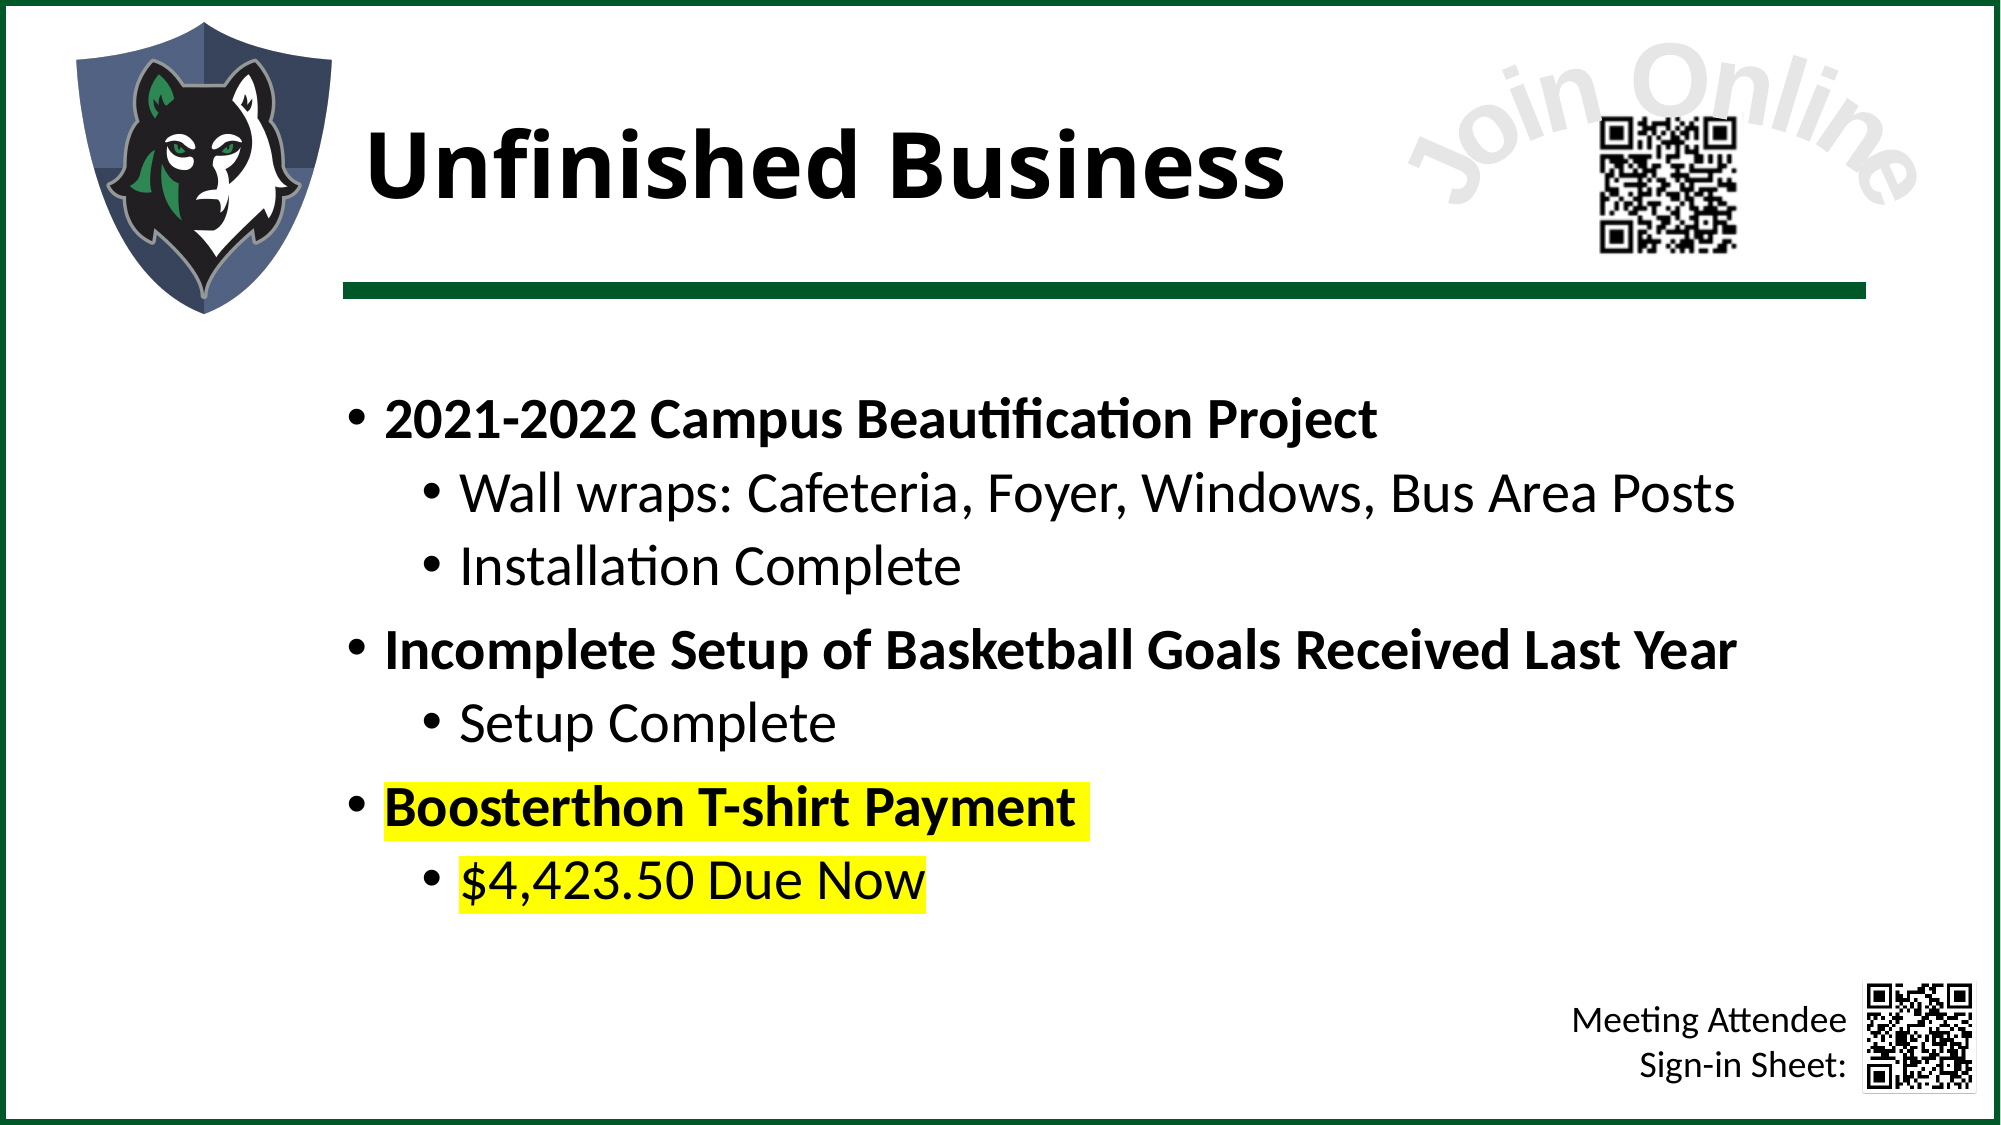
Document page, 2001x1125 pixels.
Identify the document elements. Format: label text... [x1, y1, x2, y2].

picture [1595, 112, 1744, 260]
picture [61, 19, 347, 318]
picture [1862, 980, 1977, 1094]
list 2021-2022 Campus Beautification Project Wall wraps: Cafeteria, Foyer, Windows, Bus Area Posts Installation Complete Incomplete Setup of Basketball Goals Received Last Year Setup Complete Boosterthon T-shirt Payment $4,423.50 Due Now [331, 381, 1863, 1014]
text_box [343, 282, 1866, 299]
title Unfinished Business [348, 59, 1863, 278]
text_box Meeting Attendee Sign-in Sheet: [1528, 987, 1862, 1093]
